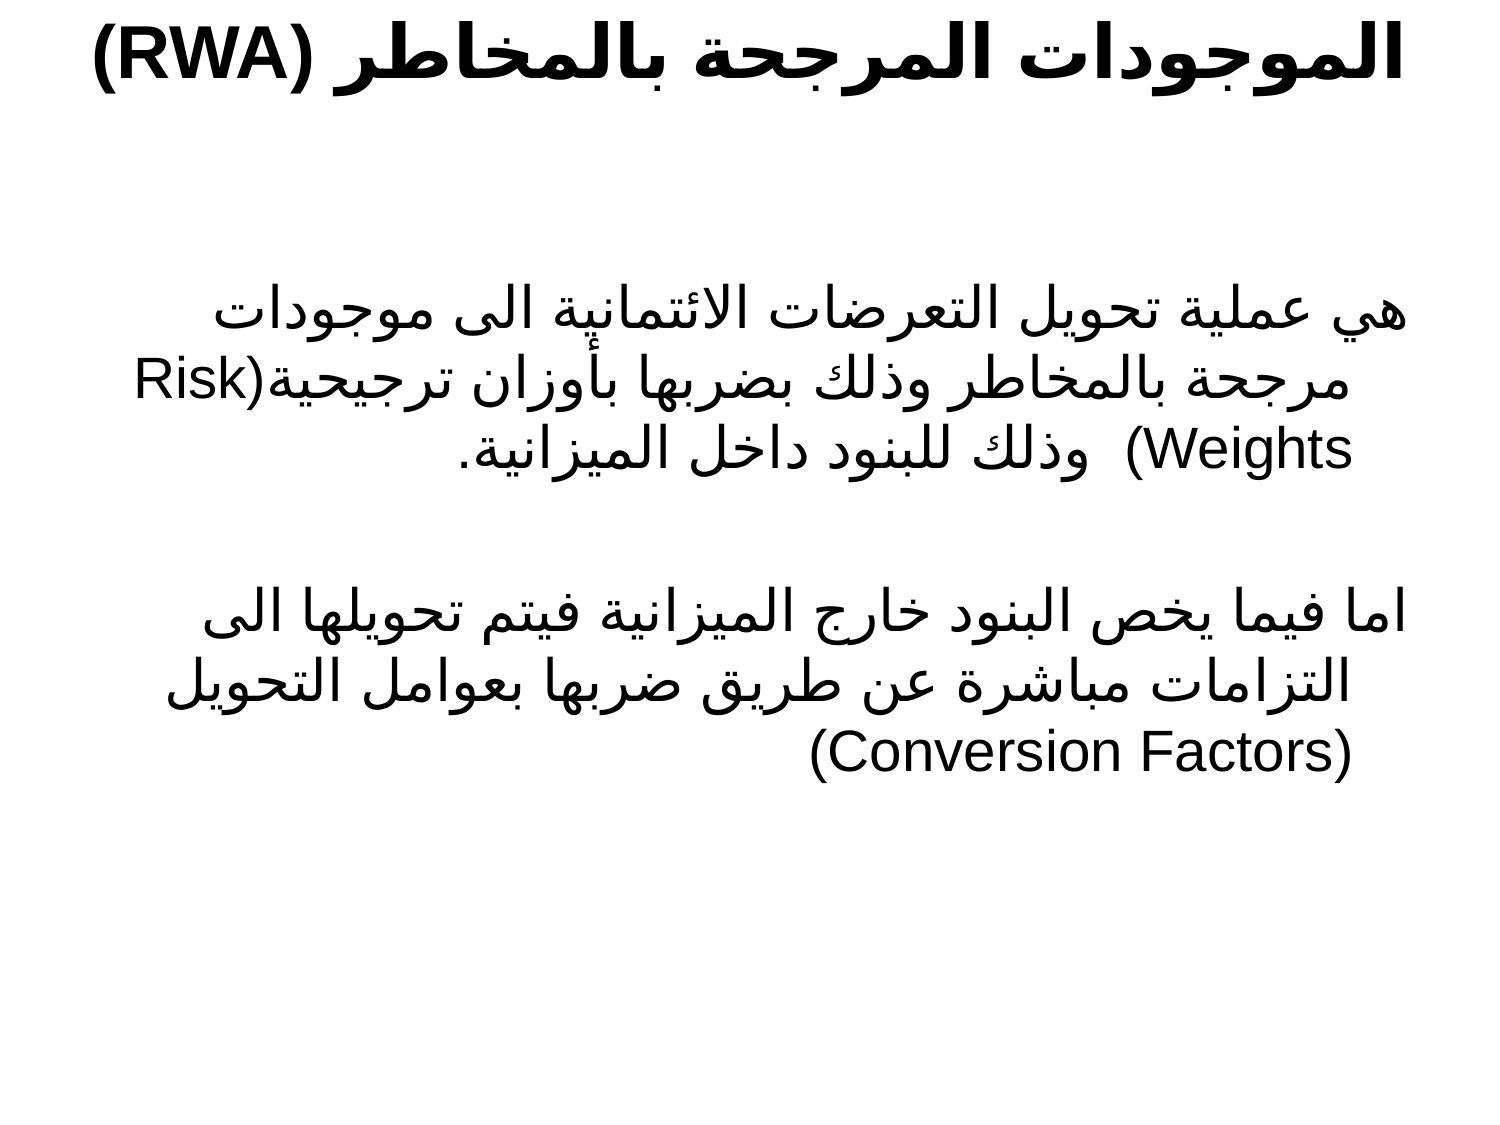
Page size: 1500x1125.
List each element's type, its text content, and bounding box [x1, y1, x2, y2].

title الموجودات المرجحة بالمخاطر (RWA) [74, 44, 1426, 233]
list هي عملية تحويل التعرضات الائتمانية الى موجودات مرجحة بالمخاطر وذلك بضربها بأوزان ترجيحية(Risk Weights) وذلك للبنود داخل الميزانية. اما فيما يخص البنود خارج الميزانية فيتم تحويلها الى التزامات مباشرة عن طريق ضربها بعوامل التحويل (Conversion Factors) [74, 262, 1426, 1006]
